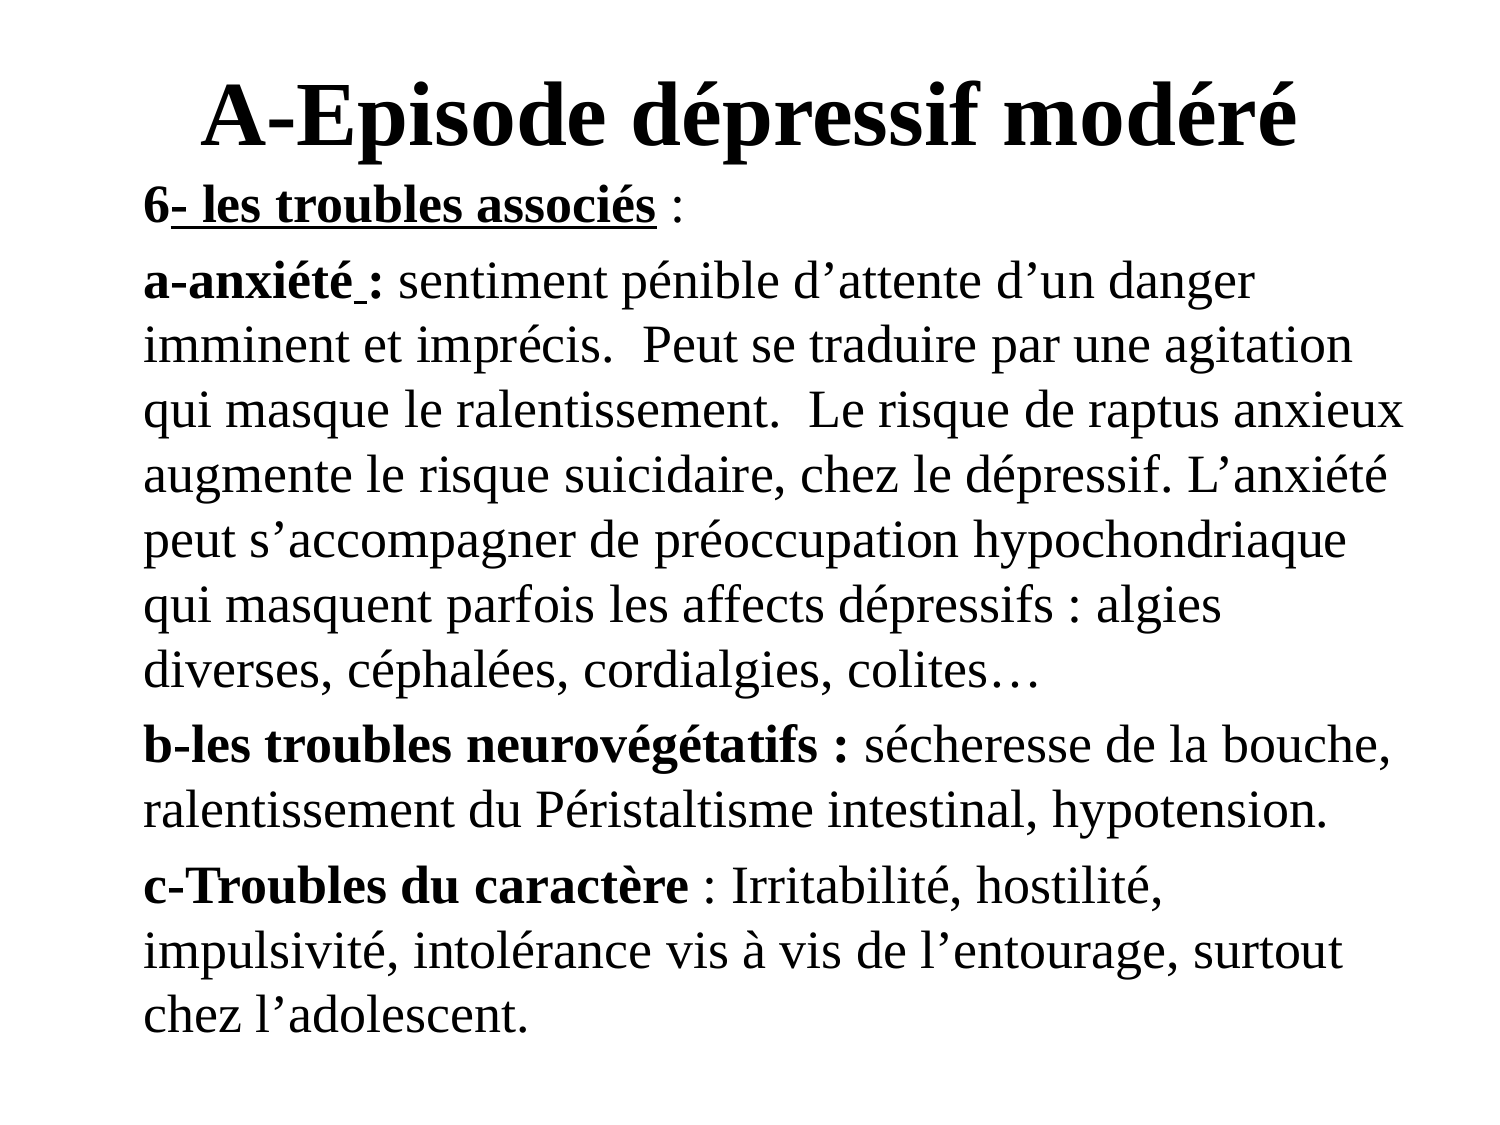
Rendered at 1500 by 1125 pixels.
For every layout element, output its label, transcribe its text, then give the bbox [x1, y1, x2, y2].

list 6- les troubles associés : a-anxiété : sentiment pénible d’attente d’un danger imminent et imprécis. Peut se traduire par une agitation qui masque le ralentissement. Le risque de raptus anxieux augmente le risque suicidaire, chez le dépressif. L’anxiété peut s’accompagner de préoccupation hypochondriaque qui masquent parfois les affects dépressifs : algies diverses, céphalées, cordialgies, colites… b-les troubles neurovégétatifs : sécheresse de la bouche, ralentissement du Péristaltisme intestinal, hypotension. c-Troubles du caractère : Irritabilité, hostilité, impulsivité, intolérance vis à vis de l’entourage, surtout chez l’adolescent. [75, 160, 1425, 1094]
title A-Episode dépressif modéré [75, 45, 1425, 160]
